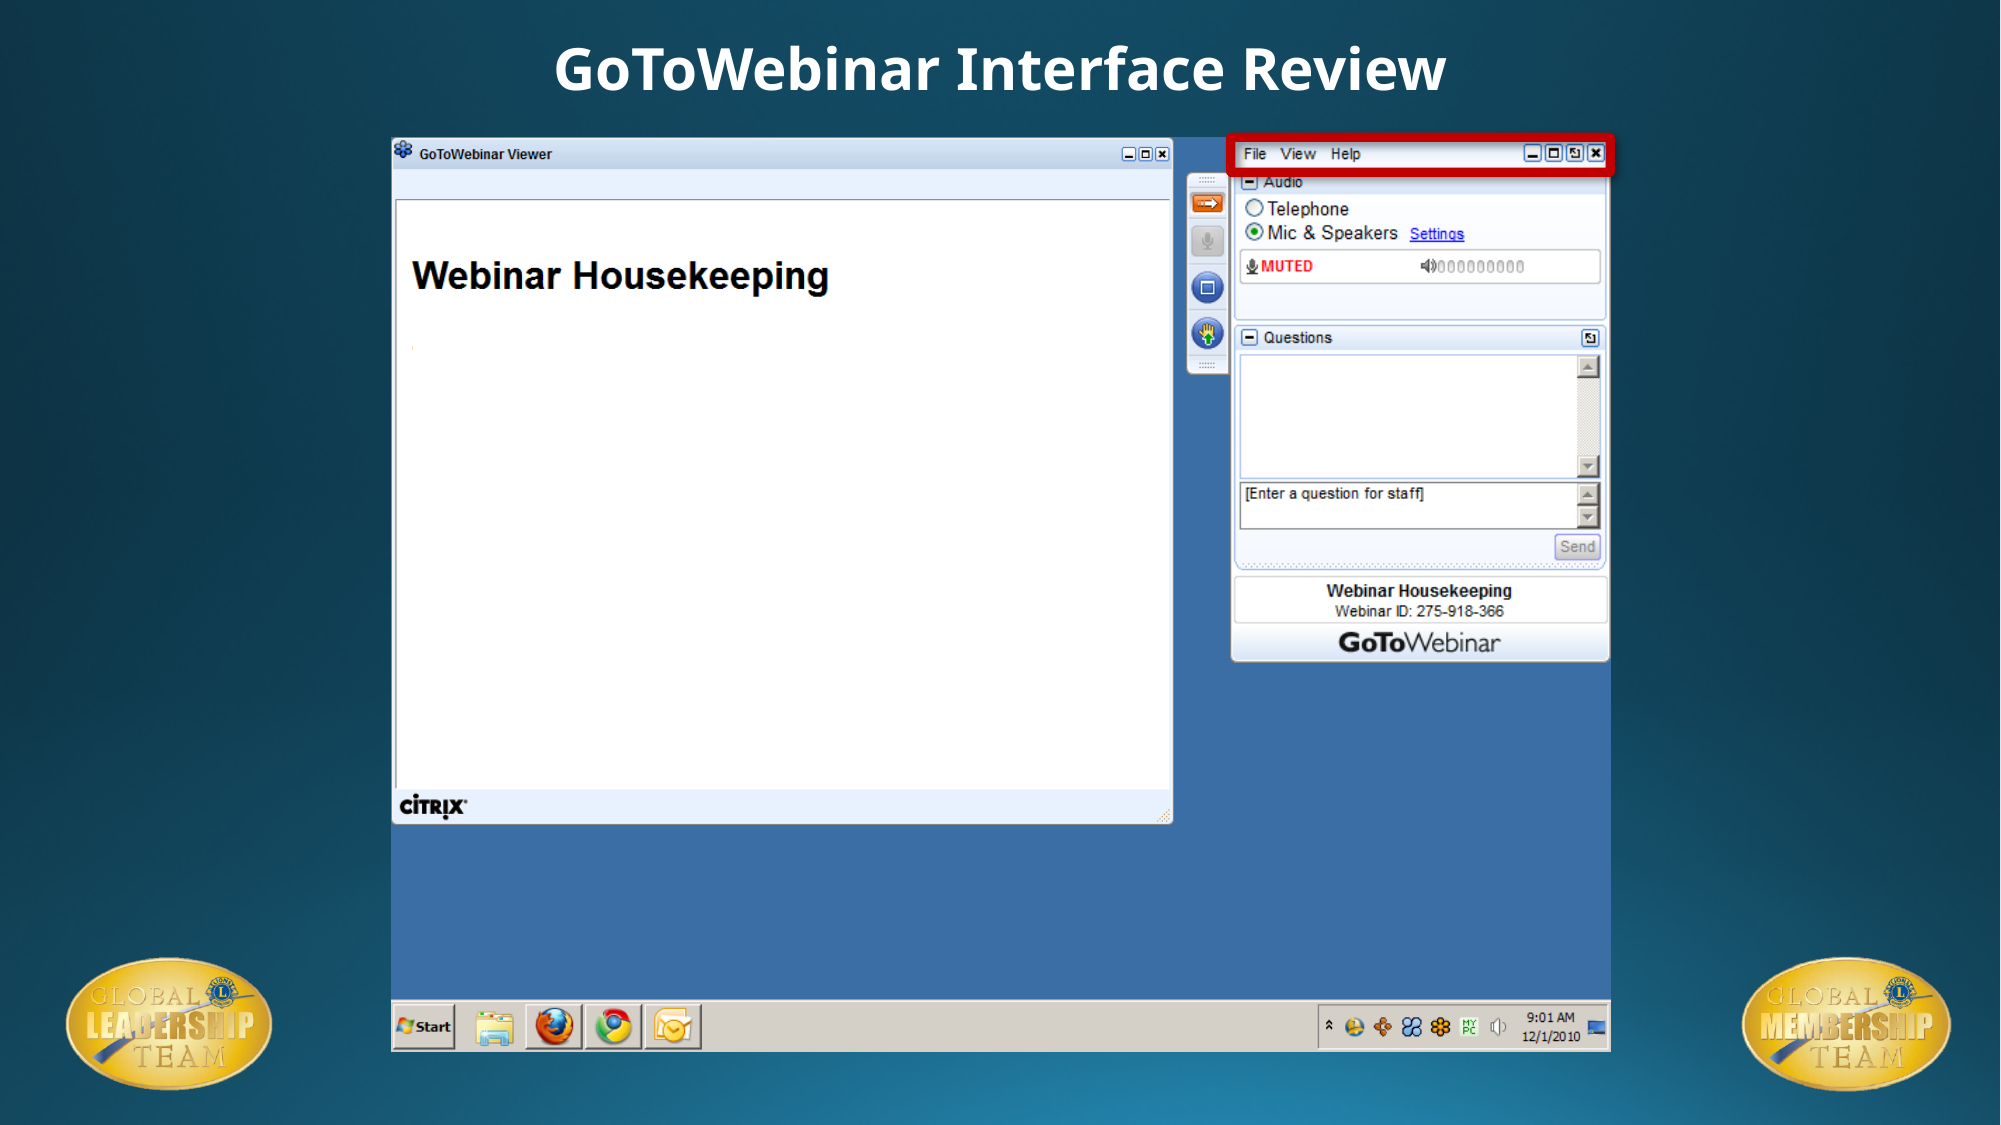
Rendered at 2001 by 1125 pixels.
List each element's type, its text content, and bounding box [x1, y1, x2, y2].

text_box GoToWebinar Interface Review [538, 24, 1462, 110]
picture [0, 0, 2001, 1125]
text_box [391, 137, 1174, 825]
